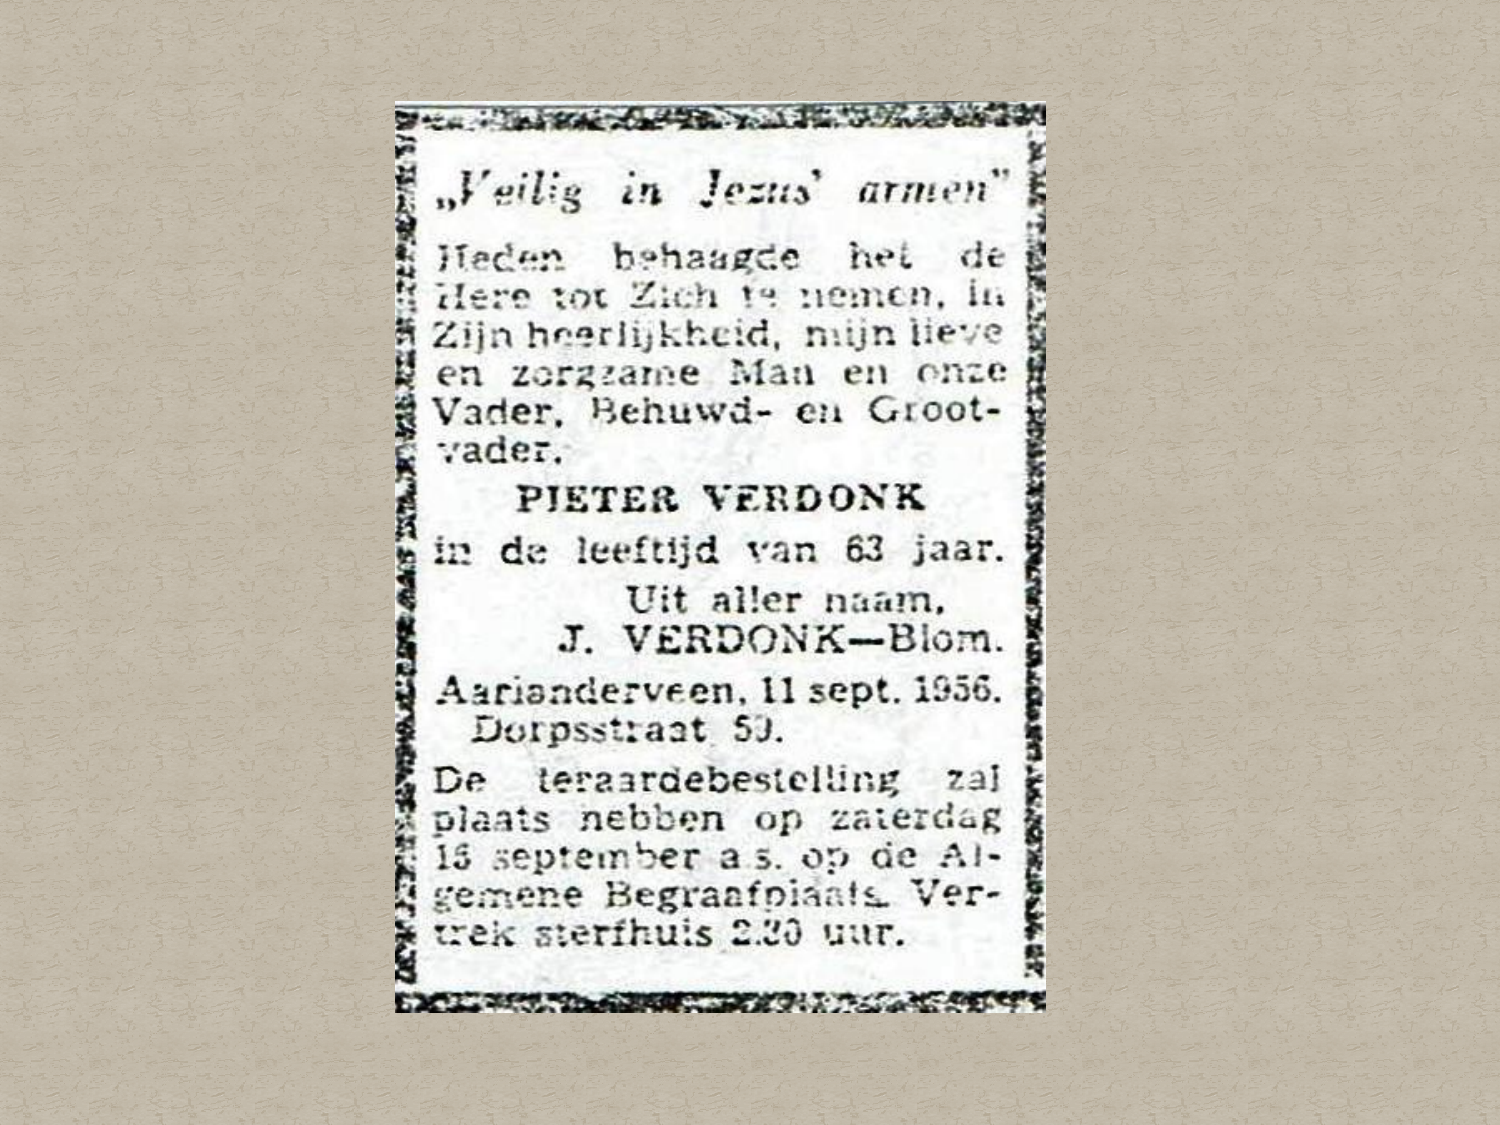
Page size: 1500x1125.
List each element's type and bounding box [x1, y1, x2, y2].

picture [395, 101, 1046, 1013]
